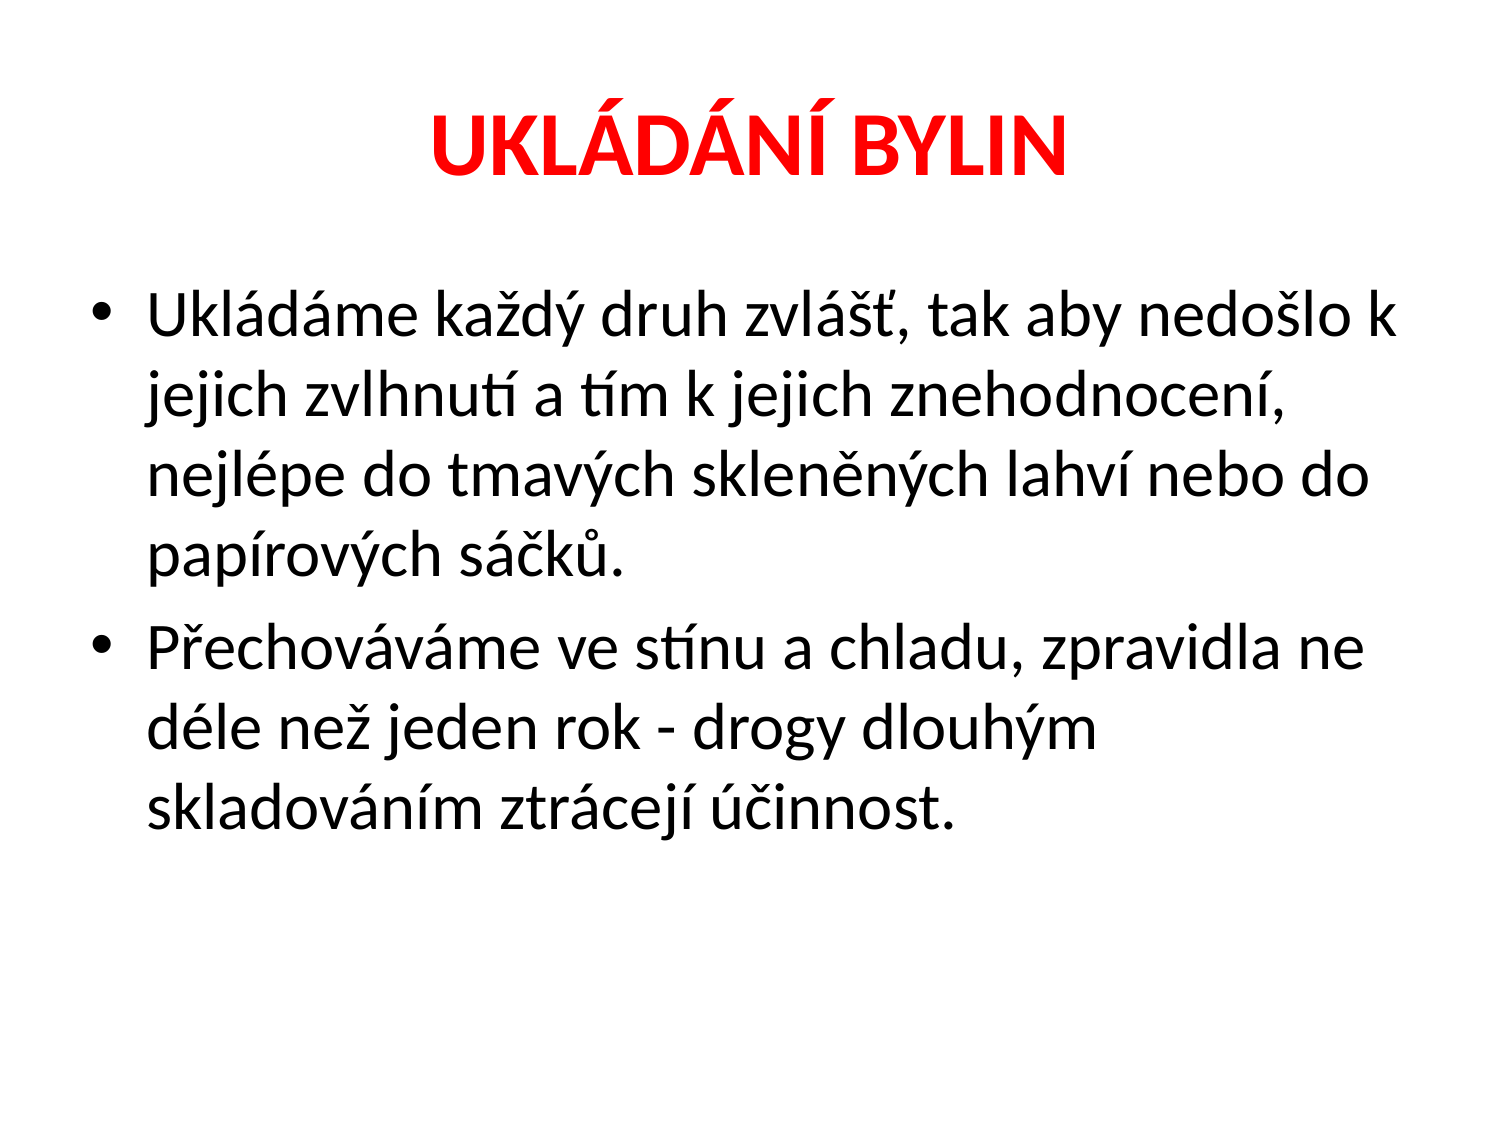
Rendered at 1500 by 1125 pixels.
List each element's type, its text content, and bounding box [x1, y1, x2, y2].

list Ukládáme každý druh zvlášť, tak aby nedošlo k jejich zvlhnutí a tím k jejich znehodnocení, nejlépe do tmavých skleněných lahví nebo do papírových sáčků. Přechováváme ve stínu a chladu, zpravidla ne déle než jeden rok - drogy dlouhým skladováním ztrácejí účinnost. [75, 262, 1425, 1005]
title UKLÁDÁNÍ BYLIN [75, 45, 1425, 233]
